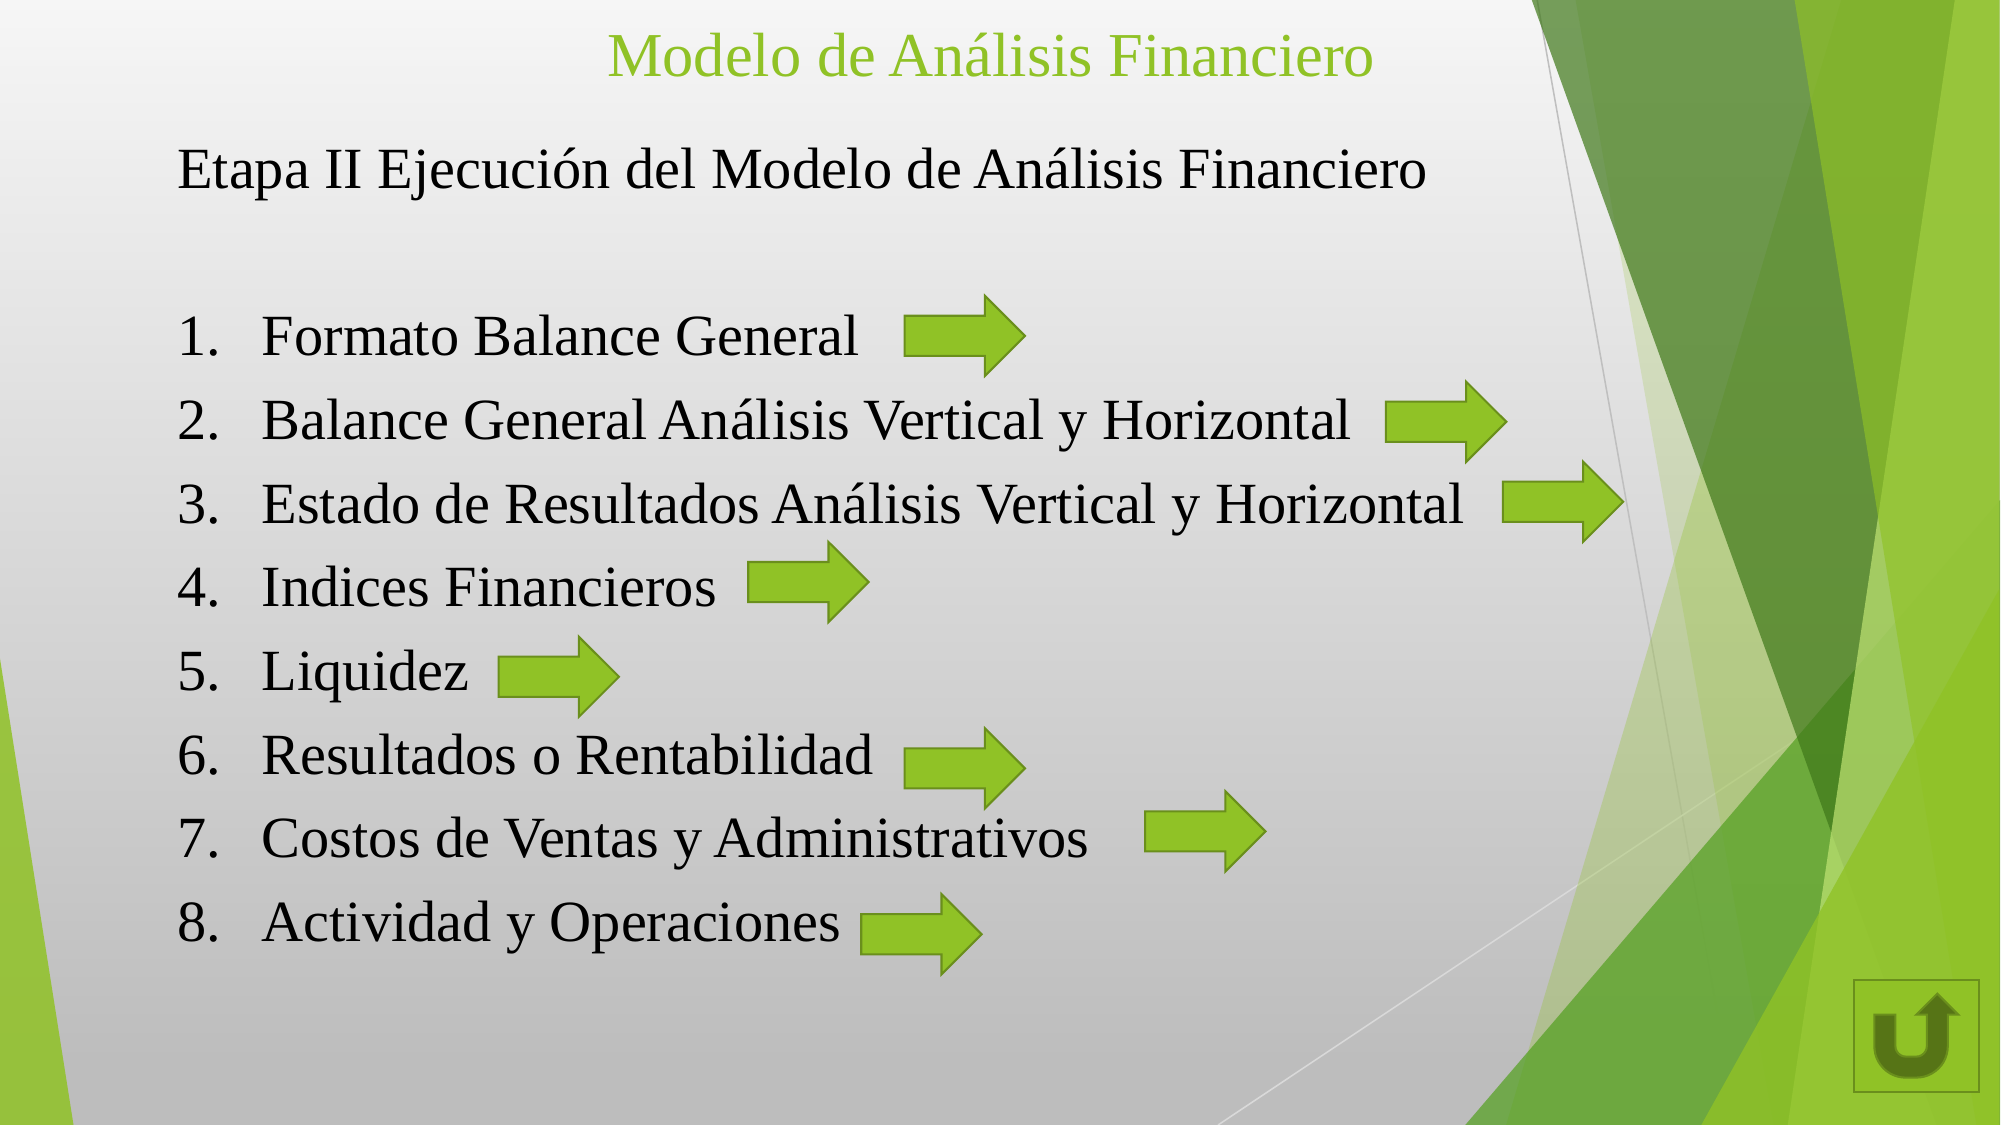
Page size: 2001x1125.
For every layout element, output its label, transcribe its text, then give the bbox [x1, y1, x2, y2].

text_box Etapa II Ejecución del Modelo de Análisis Financiero Formato Balance General Balance General Análisis Vertical y Horizontal Estado de Resultados Análisis Vertical y Horizontal Indices Financieros Liquidez Resultados o Rentabilidad Costos de Ventas y Administrativos Actividad y Operaciones [162, 130, 1888, 1012]
text_box [747, 539, 871, 625]
text_box [497, 634, 621, 720]
text_box [1501, 459, 1625, 545]
text_box [903, 725, 1027, 812]
text_box [1853, 979, 1980, 1093]
text_box [903, 293, 1027, 379]
text_box [1384, 379, 1508, 465]
text_box [1144, 788, 1267, 875]
text_box [860, 891, 984, 977]
text_box Modelo de Análisis Financiero [128, 0, 1854, 114]
